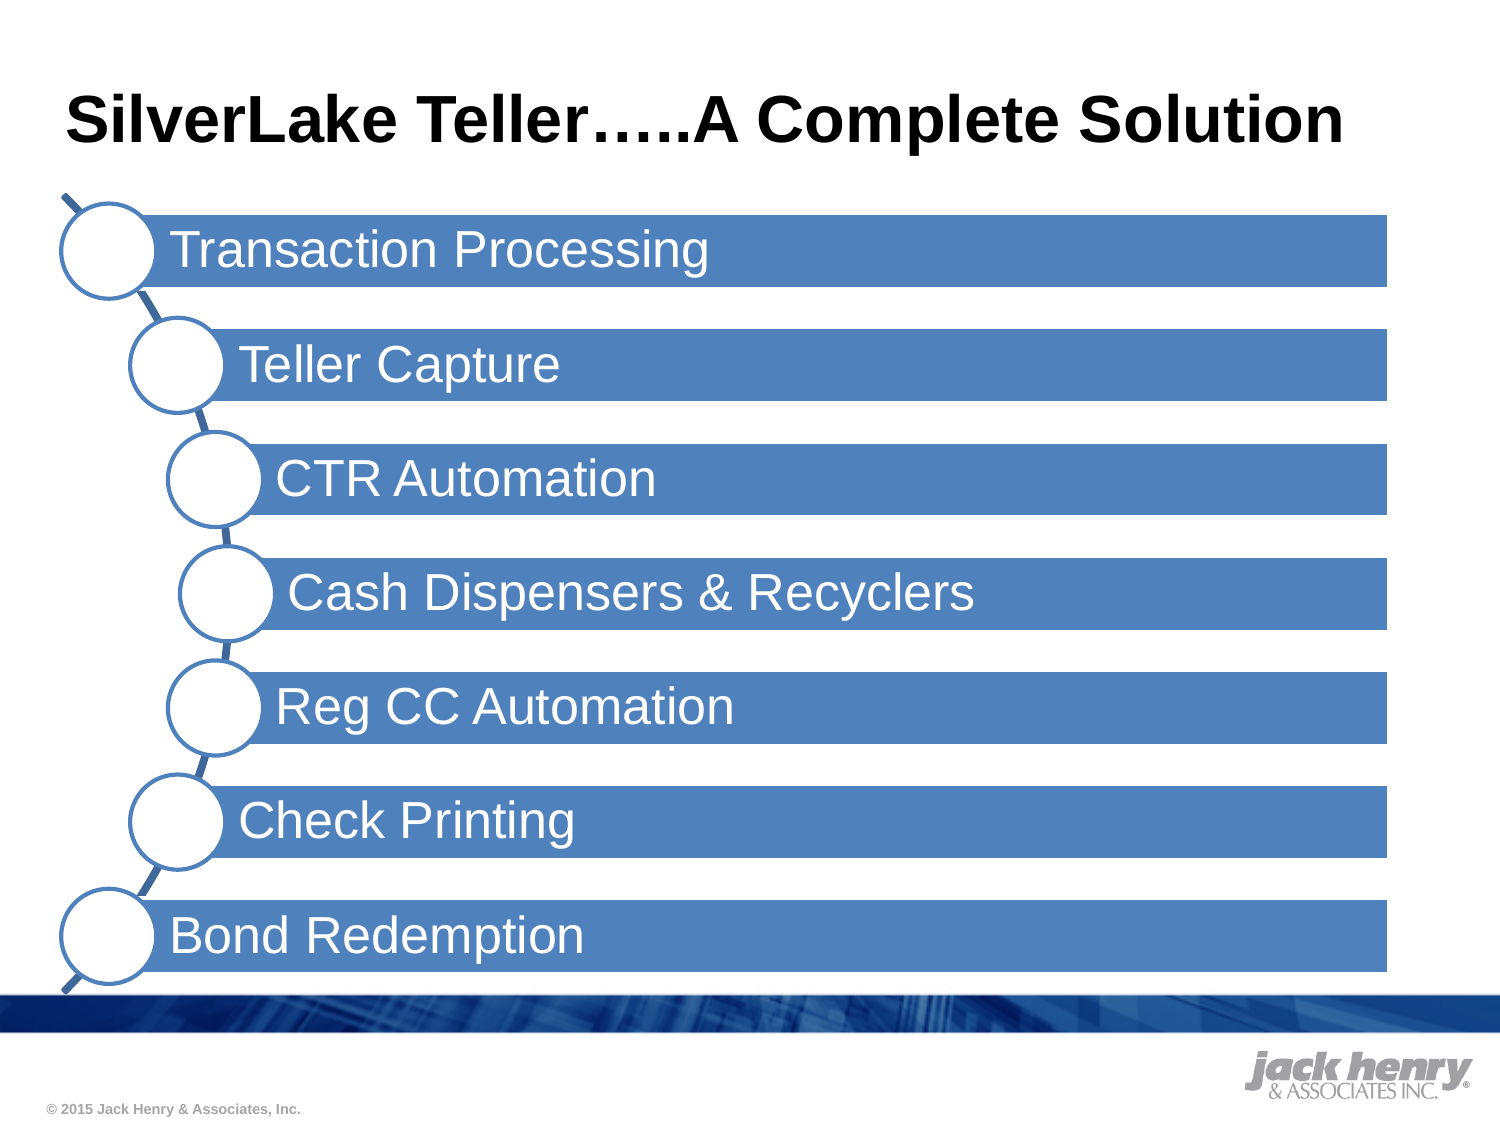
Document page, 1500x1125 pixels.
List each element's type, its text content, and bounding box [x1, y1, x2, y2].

picture [0, 0, 1500, 1125]
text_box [49, 174, 1401, 1013]
title SilverLake Teller…..A Complete Solution [50, 70, 1400, 163]
